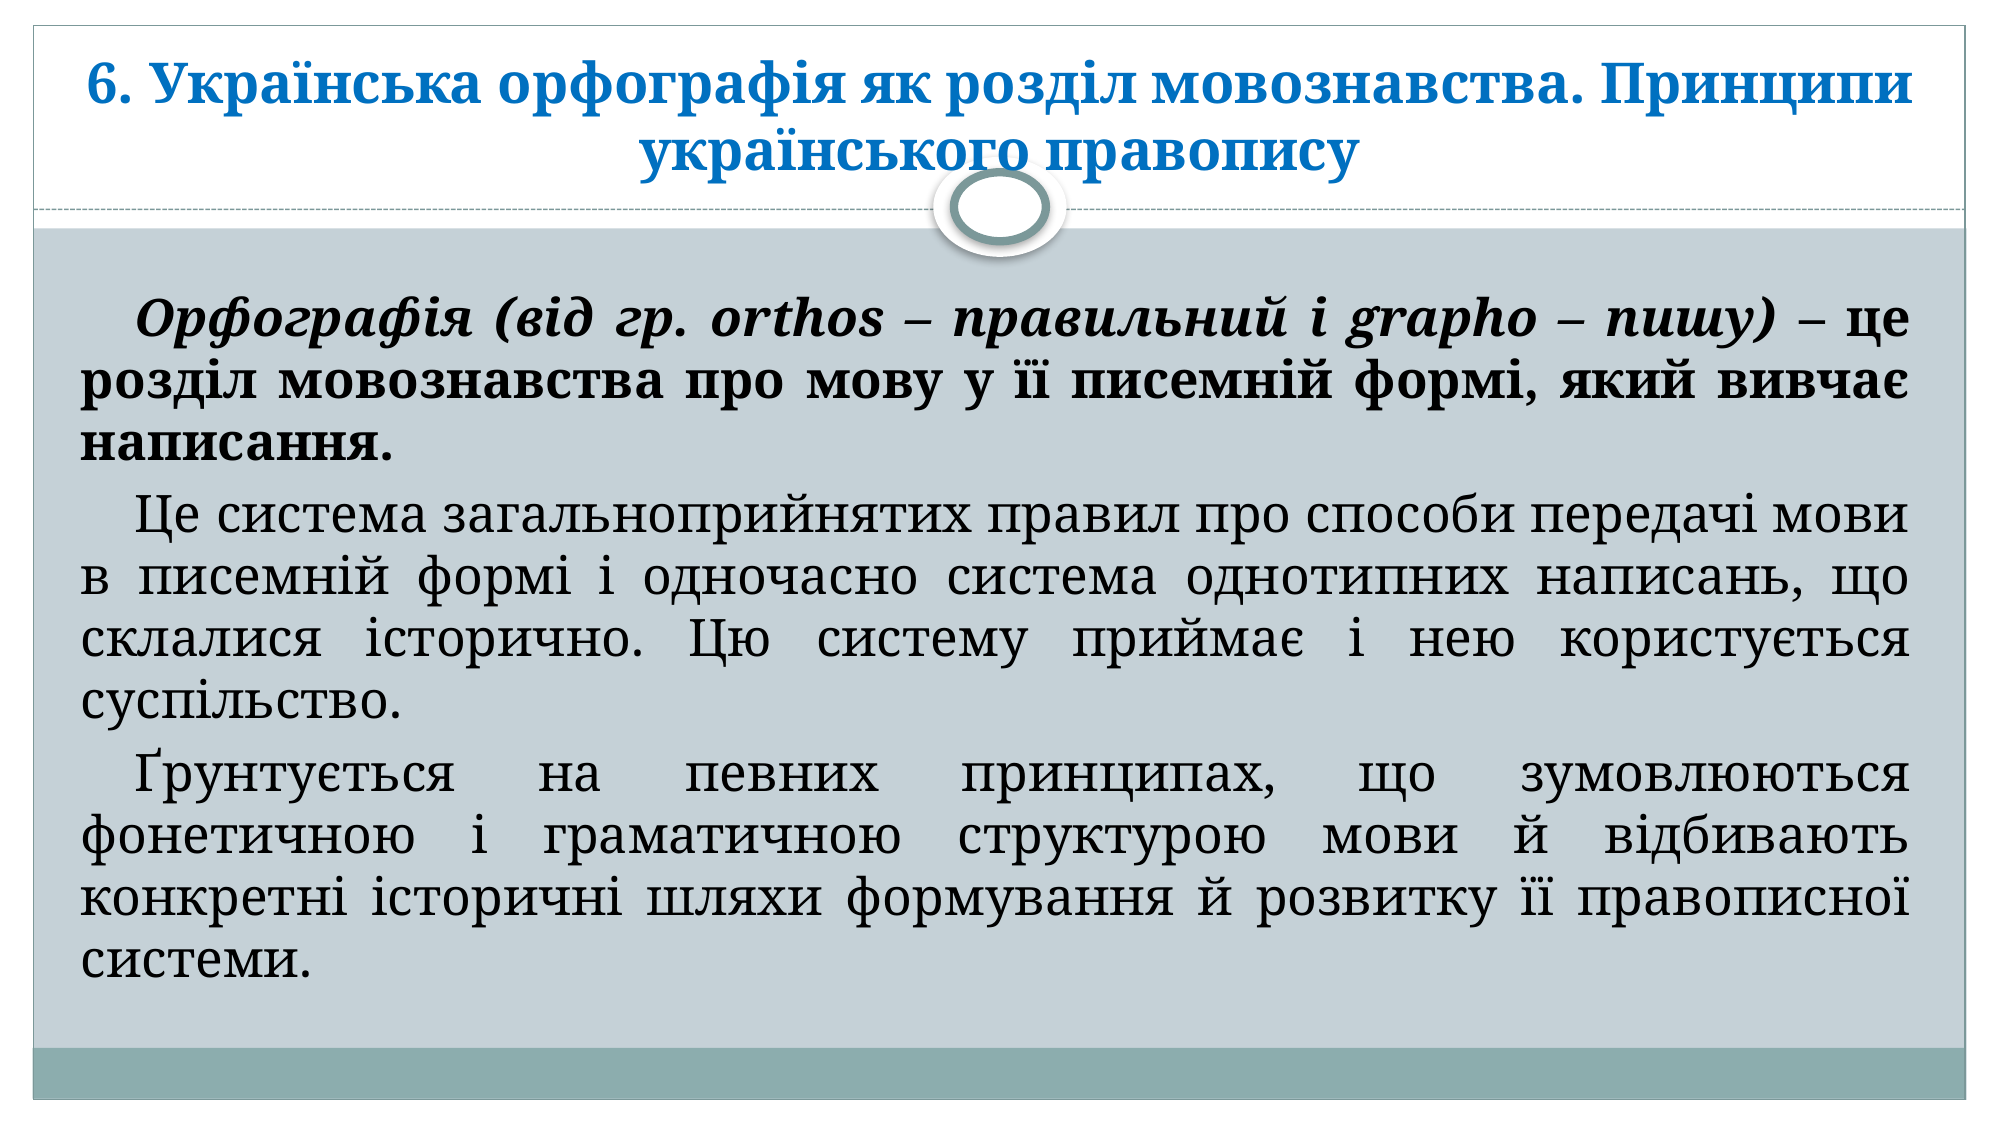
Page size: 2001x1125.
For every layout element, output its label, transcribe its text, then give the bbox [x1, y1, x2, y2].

list Орфографія (від гр. orthos – правильний і grapho – пишу) – це розділ мовознавства про мову у її писемній формі, який вивчає написання. Це система загальноприйнятих правил про способи передачі мови в писемній формі і одночасно система однотипних написань, що склалися історично. Цю систему приймає і нею користується суспільство. Ґрунтується на певних принципах, що зумовлюються фонетичною і граматичною структурою мови й відбивають конкретні історичні шляхи формування й розвитку її правописної системи. [66, 277, 1926, 1001]
title 6. Українська орфографія як розділ мовознавства. Принципи українського правопису [66, 37, 1933, 405]
